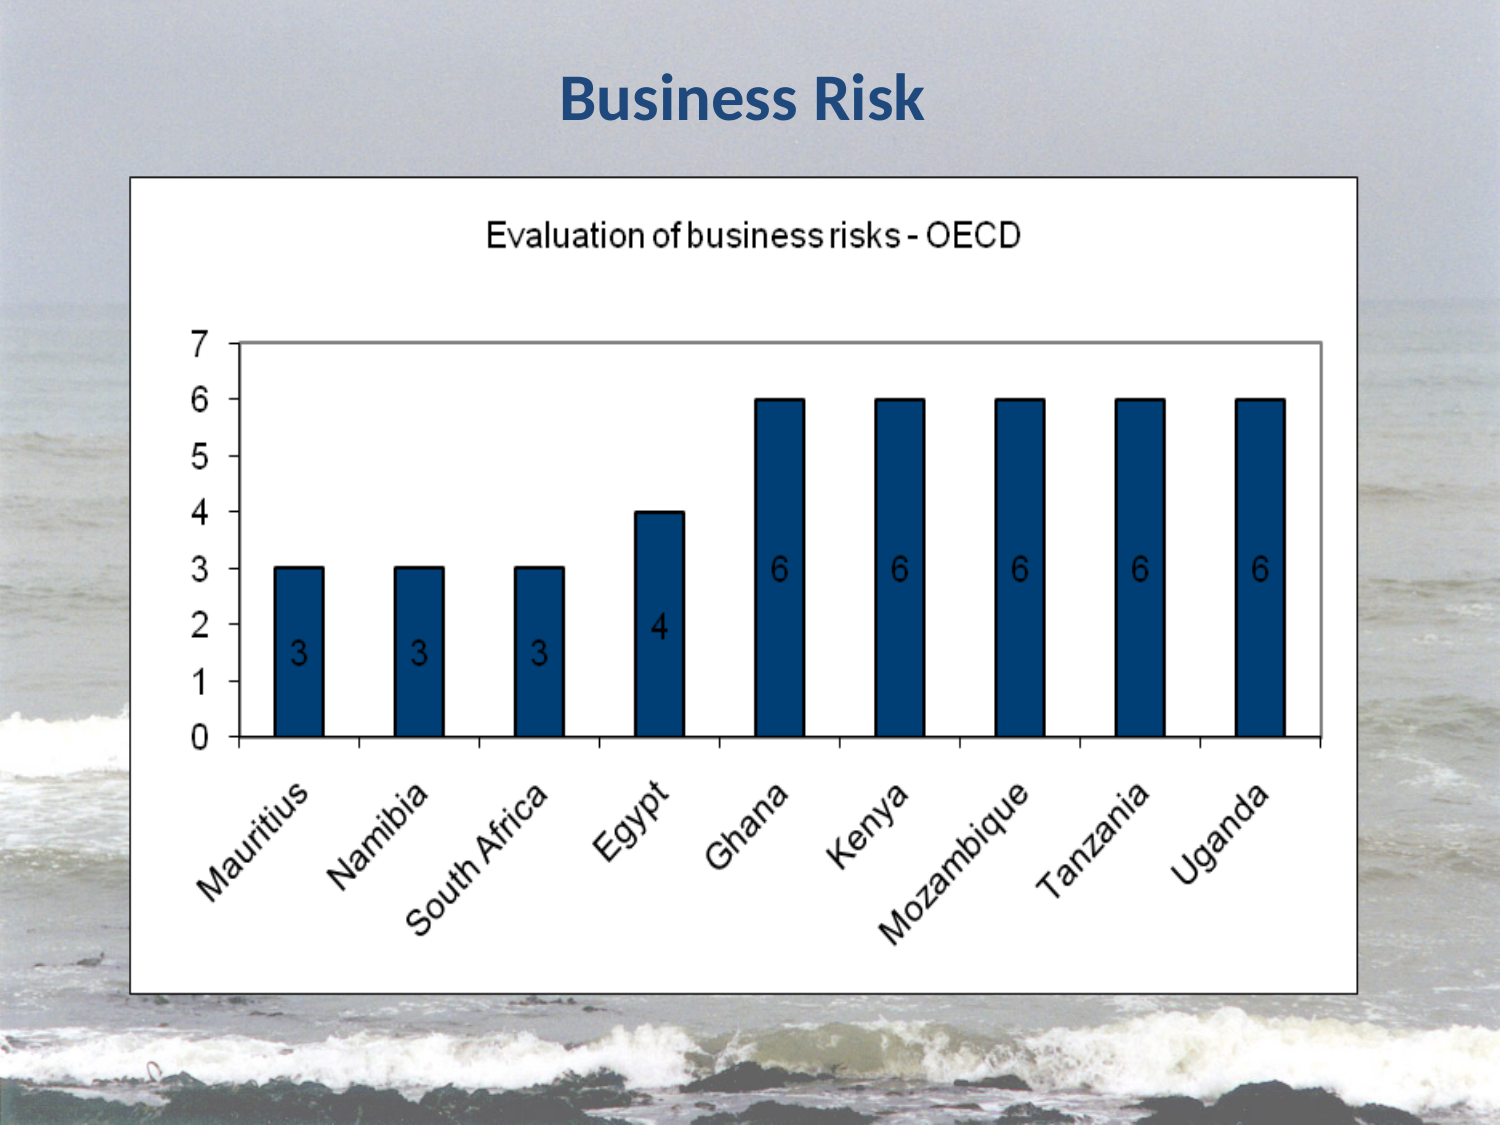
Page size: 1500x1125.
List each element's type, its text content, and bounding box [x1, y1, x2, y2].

picture [0, 0, 1500, 1125]
title Business Risk [67, 46, 1419, 141]
